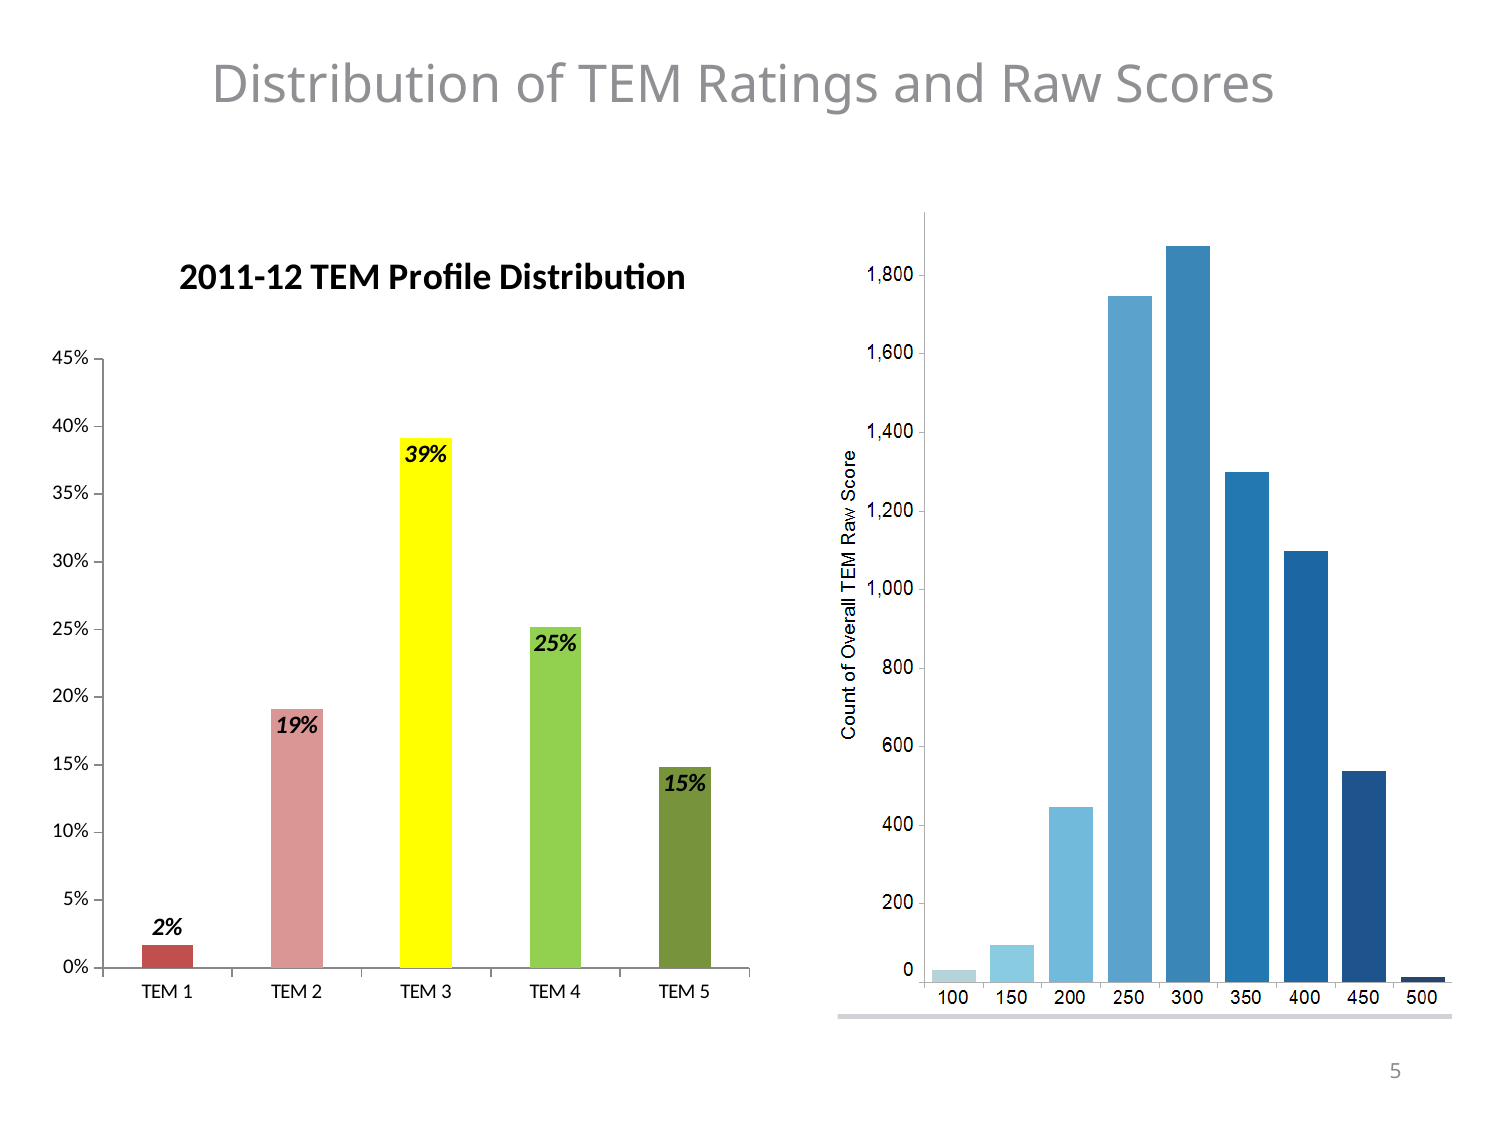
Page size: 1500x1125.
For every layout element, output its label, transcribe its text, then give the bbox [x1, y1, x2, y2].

picture [837, 212, 1453, 1019]
chart [37, 249, 765, 1019]
slide_number 5 [1051, 1027, 1402, 1087]
text_box Distribution of TEM Ratings and Raw Scores [125, 50, 1363, 238]
